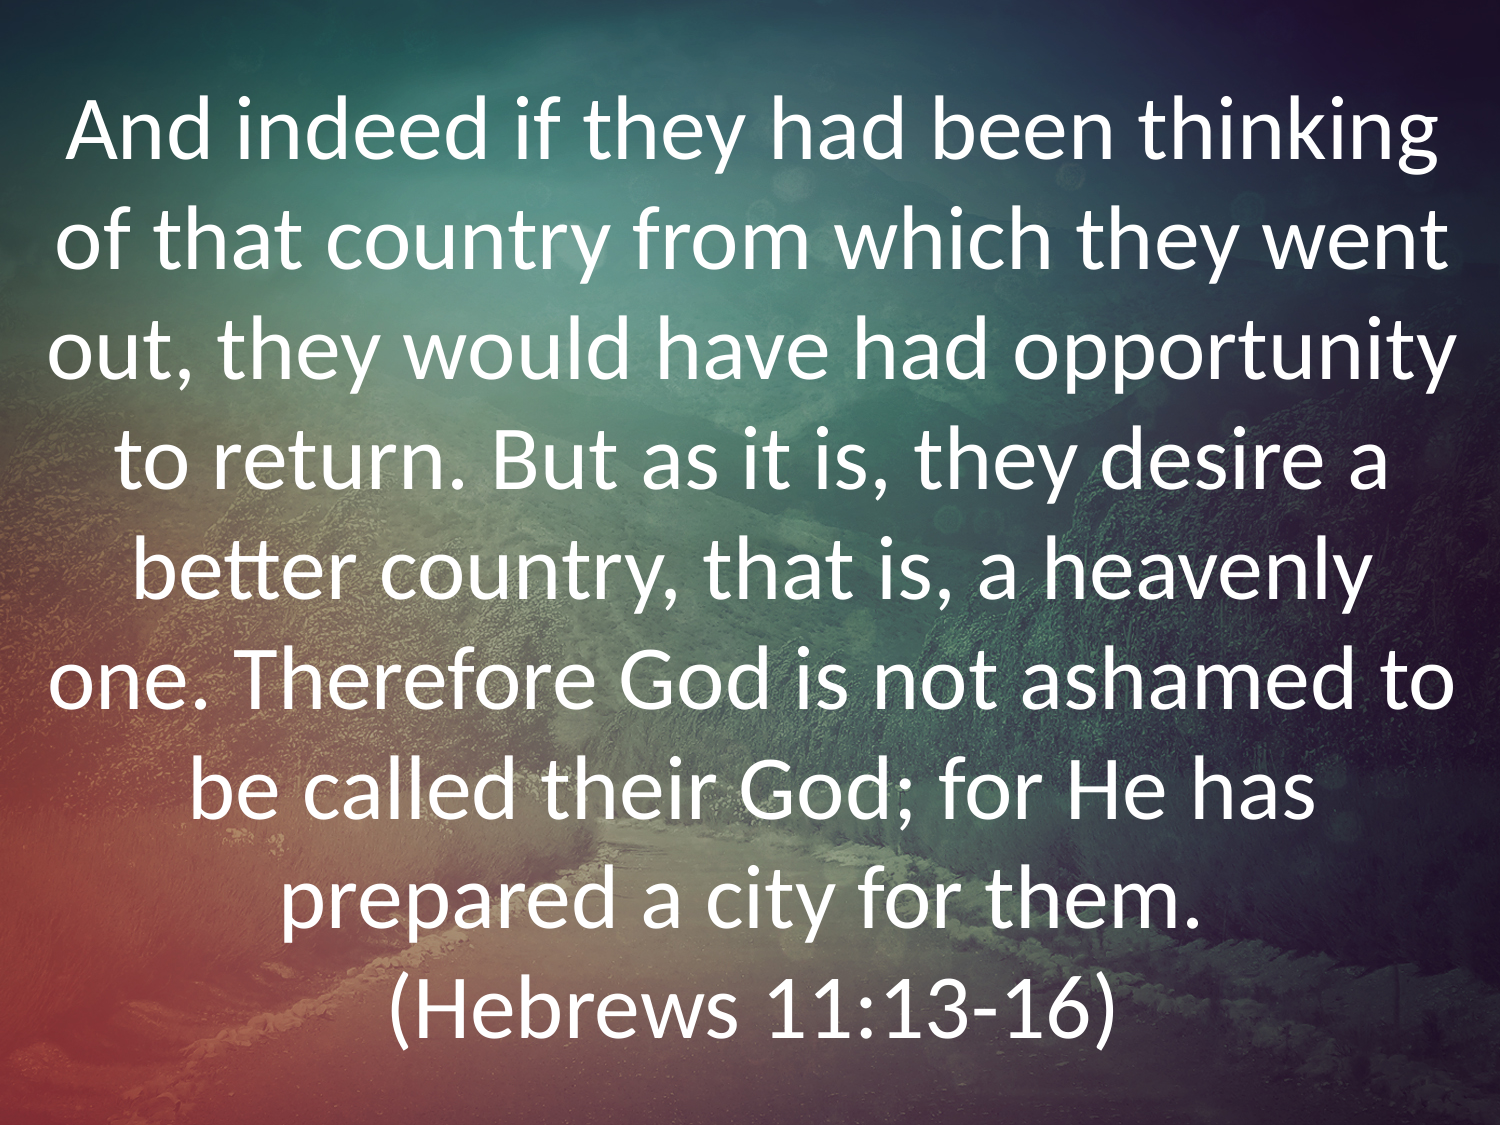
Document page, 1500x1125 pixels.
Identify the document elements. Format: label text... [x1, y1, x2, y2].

title And indeed if they had been thinking of that country from which they went out, they would have had opportunity to return. But as it is, they desire a better country, that is, a heavenly one. Therefore God is not ashamed to be called their God; for He has prepared a city for them. (Hebrews 11:13-16) [29, 468, 1478, 657]
picture [0, 0, 1500, 1125]
